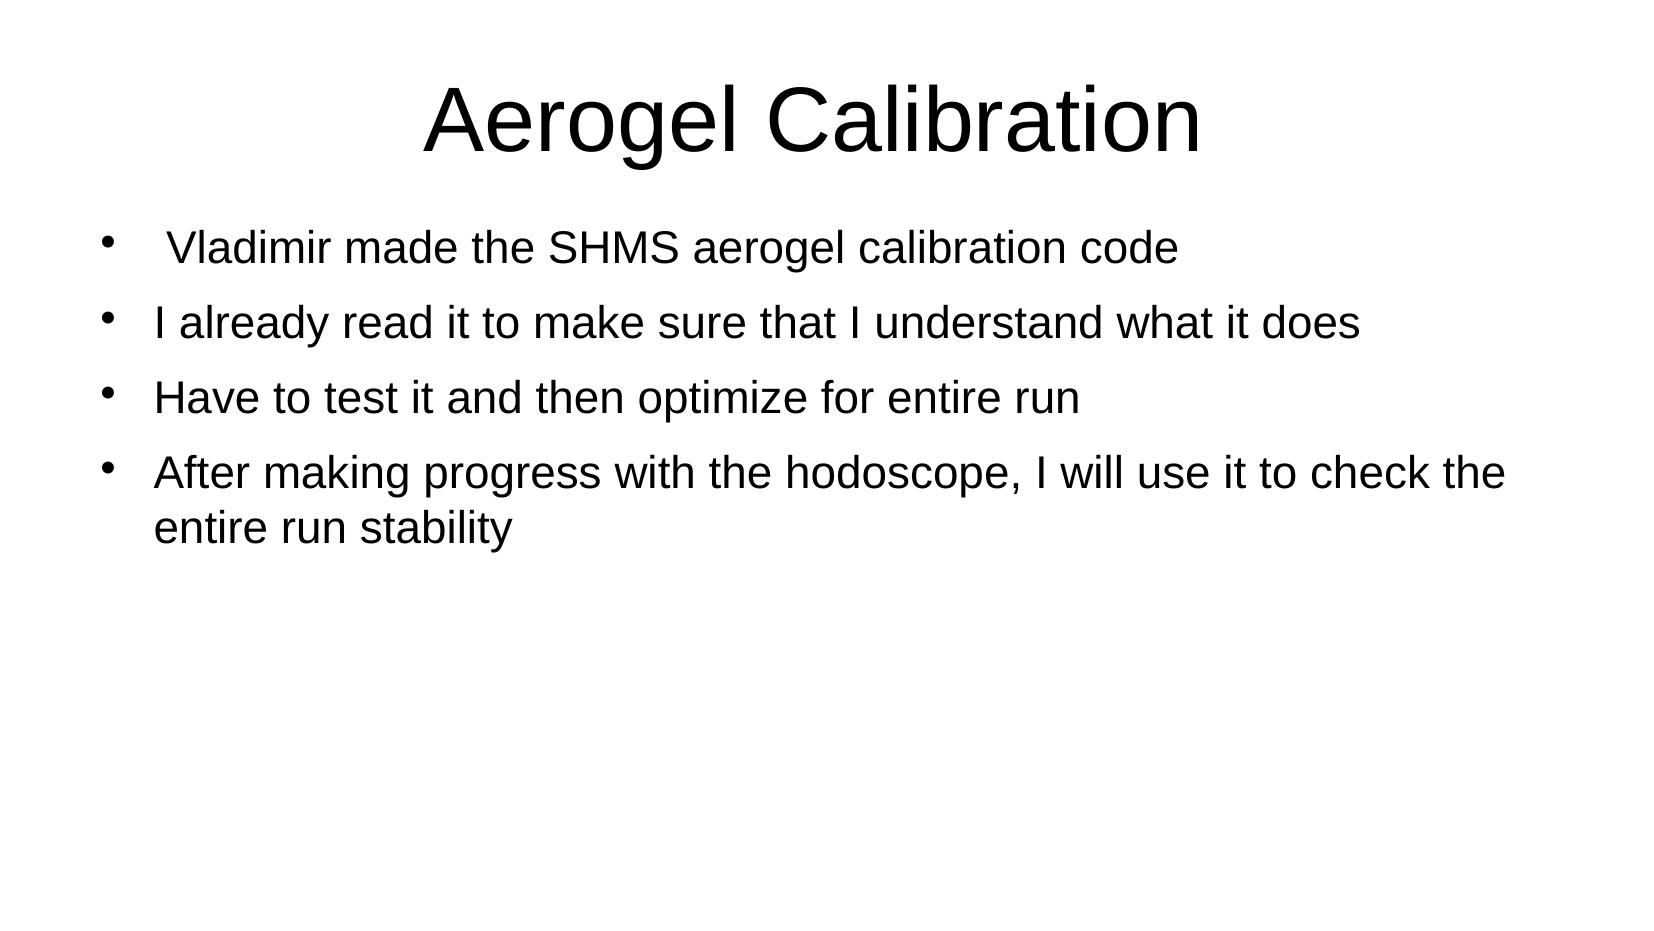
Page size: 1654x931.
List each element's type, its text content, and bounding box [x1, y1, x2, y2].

text_box Vladimir made the SHMS aerogel calibration code I already read it to make sure that I understand what it does Have to test it and then optimize for entire run After making progress with the hodoscope, I will use it to check the entire run stability [82, 217, 1571, 757]
text_box Aerogel Calibration [82, 37, 1571, 193]
